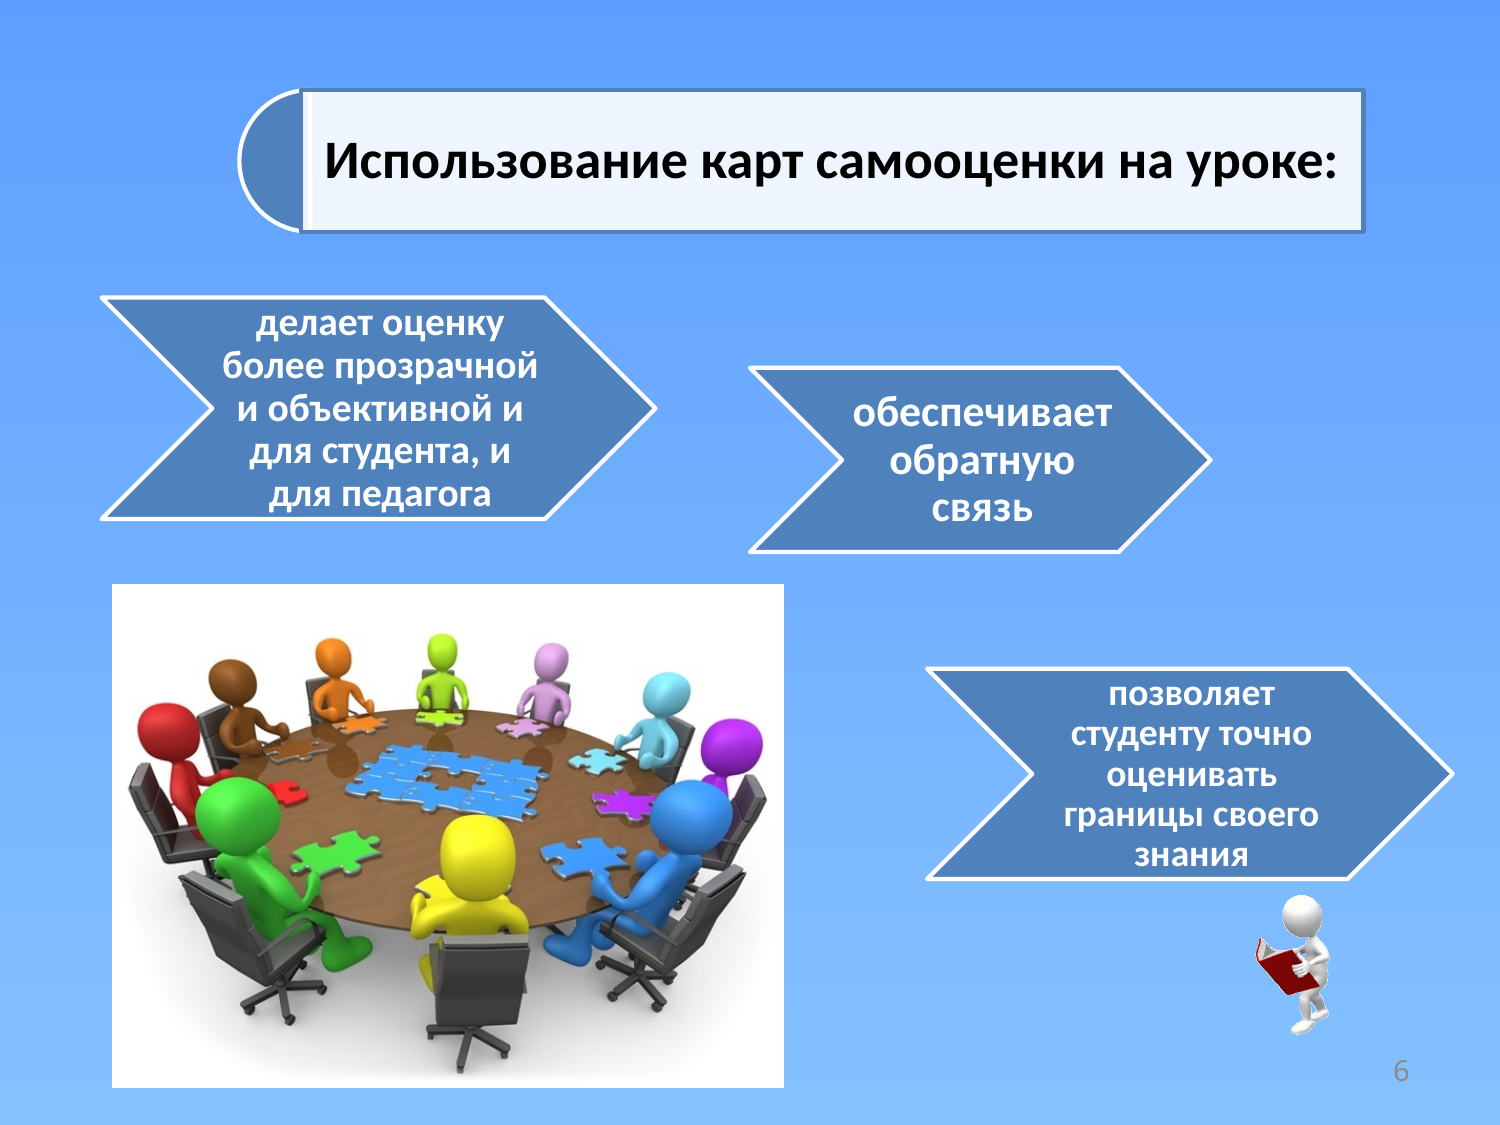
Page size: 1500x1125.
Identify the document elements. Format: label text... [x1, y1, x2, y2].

picture [111, 584, 784, 1089]
slide_number 6 [1074, 1042, 1425, 1103]
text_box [101, 253, 656, 563]
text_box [926, 620, 1453, 941]
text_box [239, 89, 1373, 232]
picture [1230, 890, 1383, 1061]
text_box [749, 337, 1211, 583]
